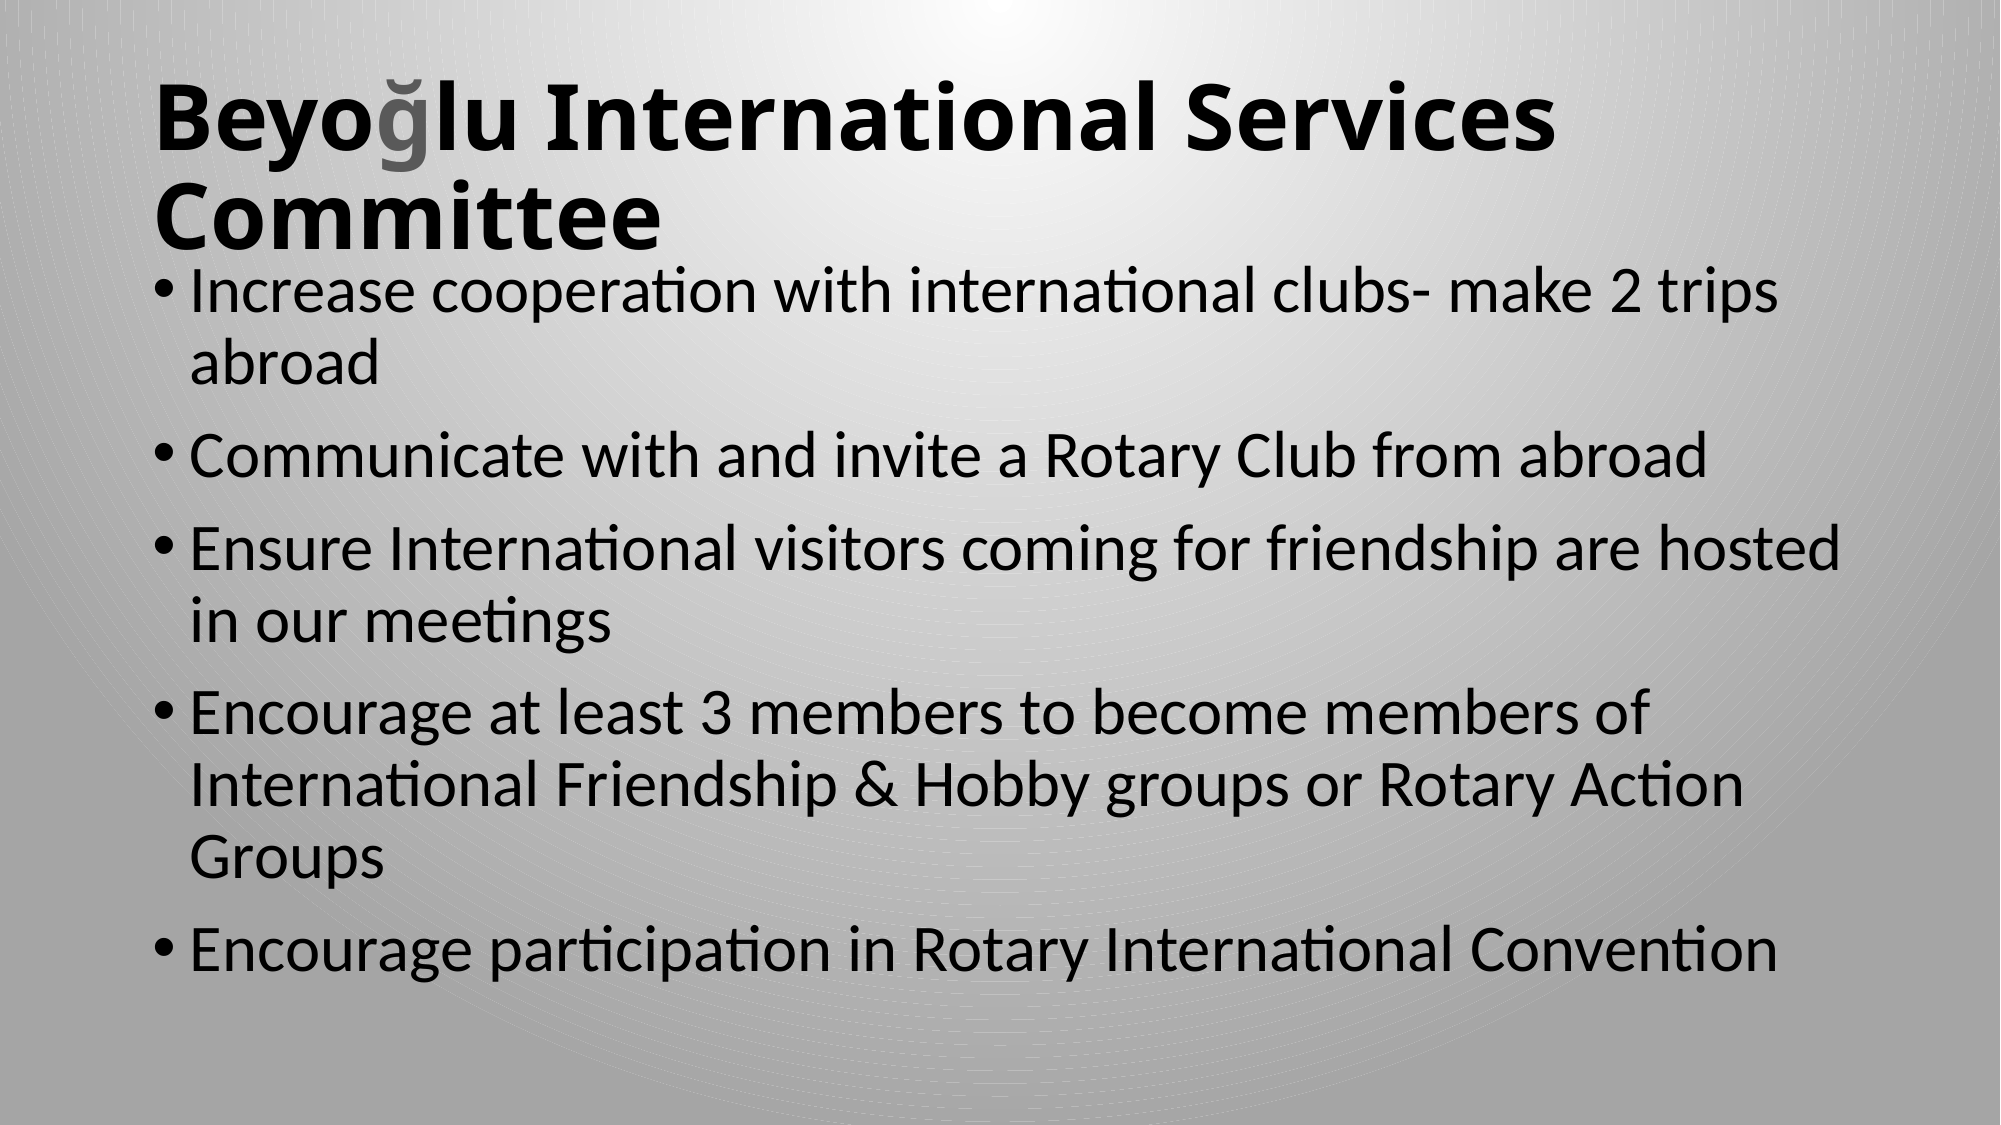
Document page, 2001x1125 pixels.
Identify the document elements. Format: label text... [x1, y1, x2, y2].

list Increase cooperation with international clubs- make 2 trips abroad Communicate with and invite a Rotary Club from abroad Ensure International visitors coming for friendship are hosted in our meetings Encourage at least 3 members to become members of International Friendship & Hobby groups or Rotary Action Groups Encourage participation in Rotary International Convention [137, 247, 1863, 1014]
title Beyoğlu International Services Committee [137, 62, 1863, 247]
